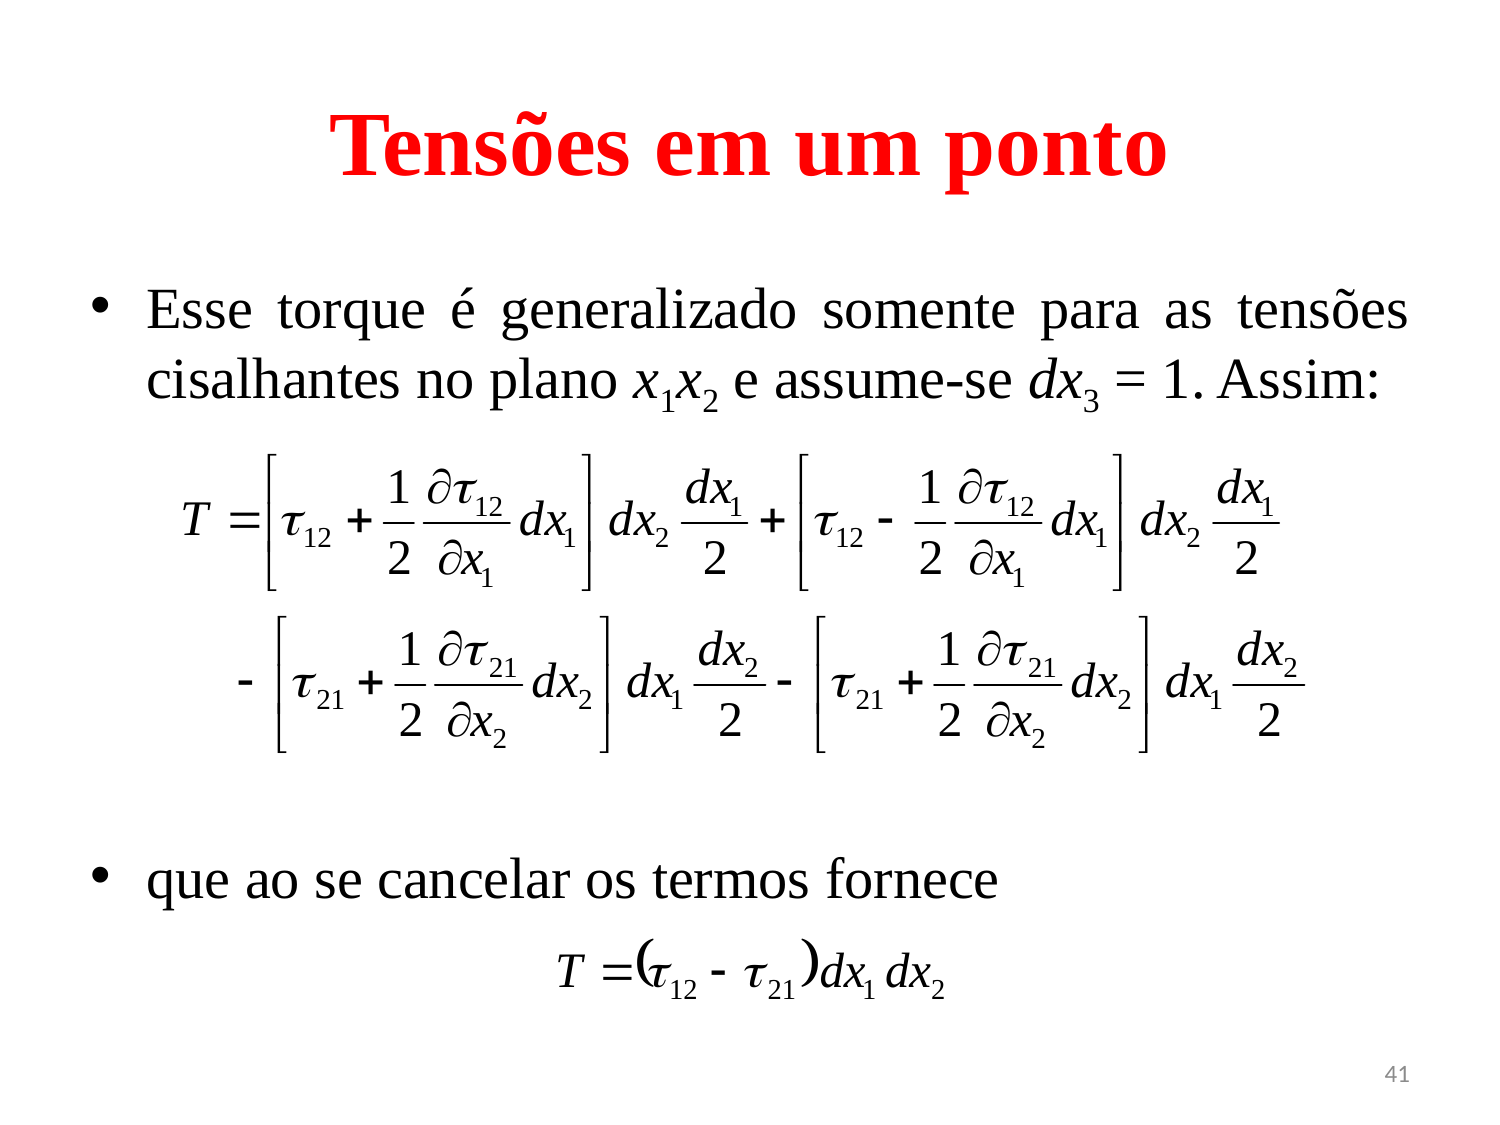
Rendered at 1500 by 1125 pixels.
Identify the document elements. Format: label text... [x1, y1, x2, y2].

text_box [175, 445, 1318, 762]
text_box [550, 937, 955, 1009]
list Esse torque é generalizado somente para as tensões cisalhantes no plano x1x2 e assume-se dx3 = 1. Assim: que ao se cancelar os termos fornece [75, 262, 1425, 1005]
slide_number 41 [1074, 1042, 1425, 1103]
title Tensões em um ponto [75, 45, 1425, 233]
